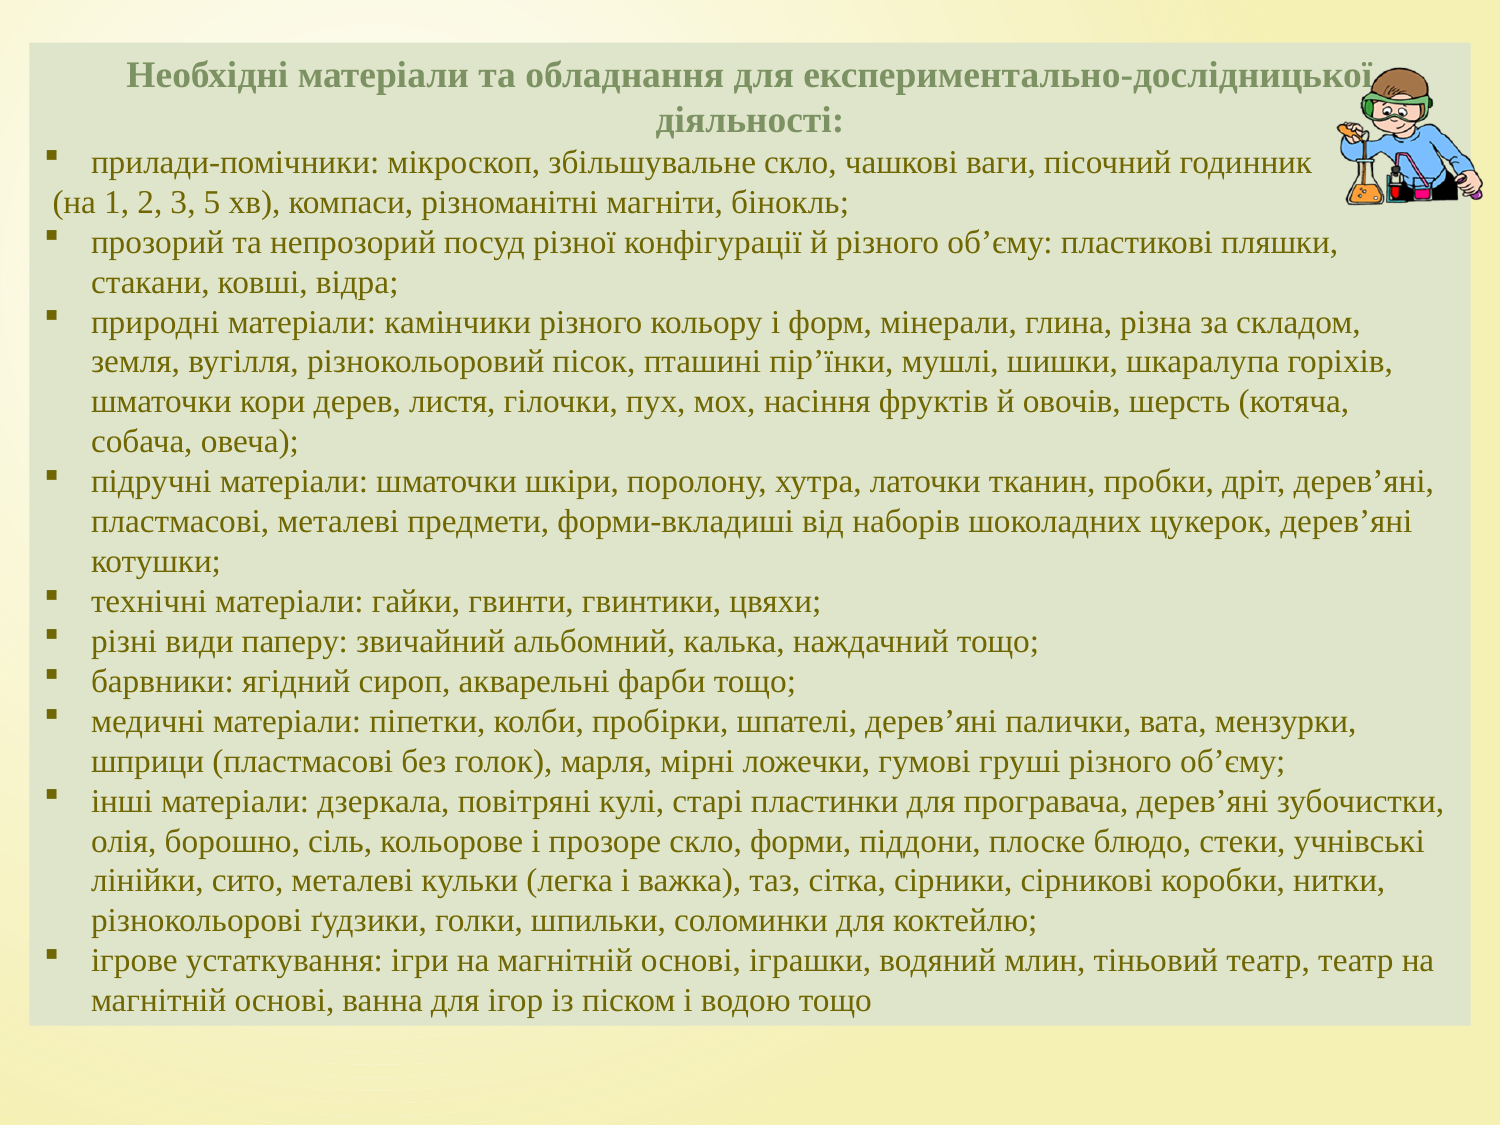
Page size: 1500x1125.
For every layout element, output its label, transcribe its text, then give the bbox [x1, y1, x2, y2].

text_box Необхідні матеріали та обладнання для експериментально-дослідницької діяльності: прилади-помічники: мікроскоп, збільшувальне скло, чашкові ваги, пісочний годинник (на 1, 2, 3, 5 хв), компаси, різноманітні магніти, бінокль; прозорий та непрозорий посуд різної конфігурації й різного об’єму: пластикові пляшки, стакани, ковші, відра; природні матеріали: камінчики різного кольору і форм, мінерали, глина, різна за складом, земля, вугілля, різнокольоровий пісок, пташині пір’їнки, мушлі, шишки, шкаралупа горіхів, шматочки кори дерев, листя, гілочки, пух, мох, насіння фруктів й овочів, шерсть (котяча, собача, овеча); підручні матеріали: шматочки шкіри, поролону, хутра, латочки тканин, пробки, дріт, дерев’яні, пластмасові, металеві предмети, форми-вкладиші від наборів шоколадних цукерок, дерев’яні котушки; технічні матеріали: гайки, гвинти, гвинтики, цвяхи; різні види паперу: звичайний альбомний, калька, наждачний тощо; барвники: ягідний сироп, акварельні фарби тощо; медичні матеріали: піпетки, колби, пробірки, шпателі, дерев’яні палички, вата, мензурки, шприци (пластмасові без голок), марля, мірні ложечки, гумові груші різного об’єму; інші матеріали: дзеркала, повітряні кулі, старі пластинки для програвача, дерев’яні зубочистки, олія, борошно, сіль, кольорове і прозоре скло, форми, піддони, плоске блюдо, стеки, учнівські лінійки, сито, металеві кульки (легка і важка), таз, сітка, сірники, сірникові коробки, нитки, різнокольорові ґудзики, голки, шпильки, соломинки для коктейлю; ігрове устаткування: ігри на магнітній основі, іграшки, водяний млин, тіньовий театр, театр на магнітній основі, ванна для ігор із піском і водою тощо [29, 42, 1471, 1026]
picture [1335, 59, 1483, 209]
